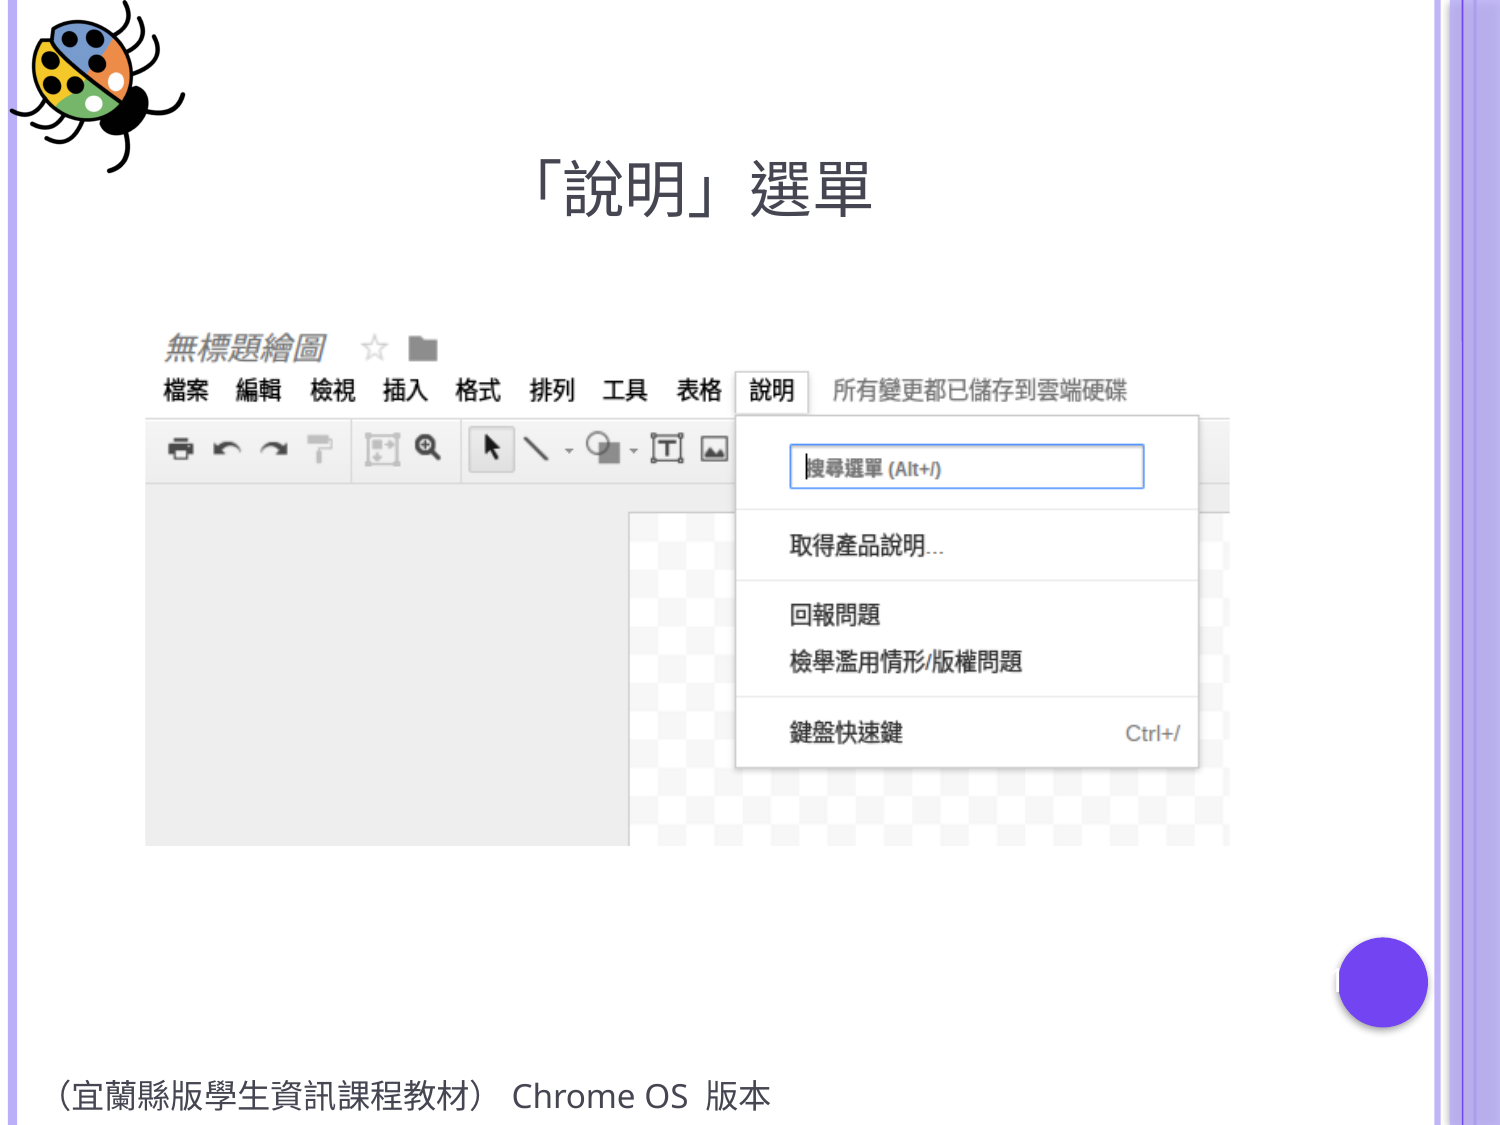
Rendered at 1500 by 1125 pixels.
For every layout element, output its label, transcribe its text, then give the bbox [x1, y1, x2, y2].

picture [0, 0, 169, 176]
footer （宜蘭縣版學生資訊課程教材）Chrome OS 版本 [23, 1065, 809, 1125]
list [144, 313, 1231, 847]
title 「說明」選單 [75, 45, 1300, 233]
